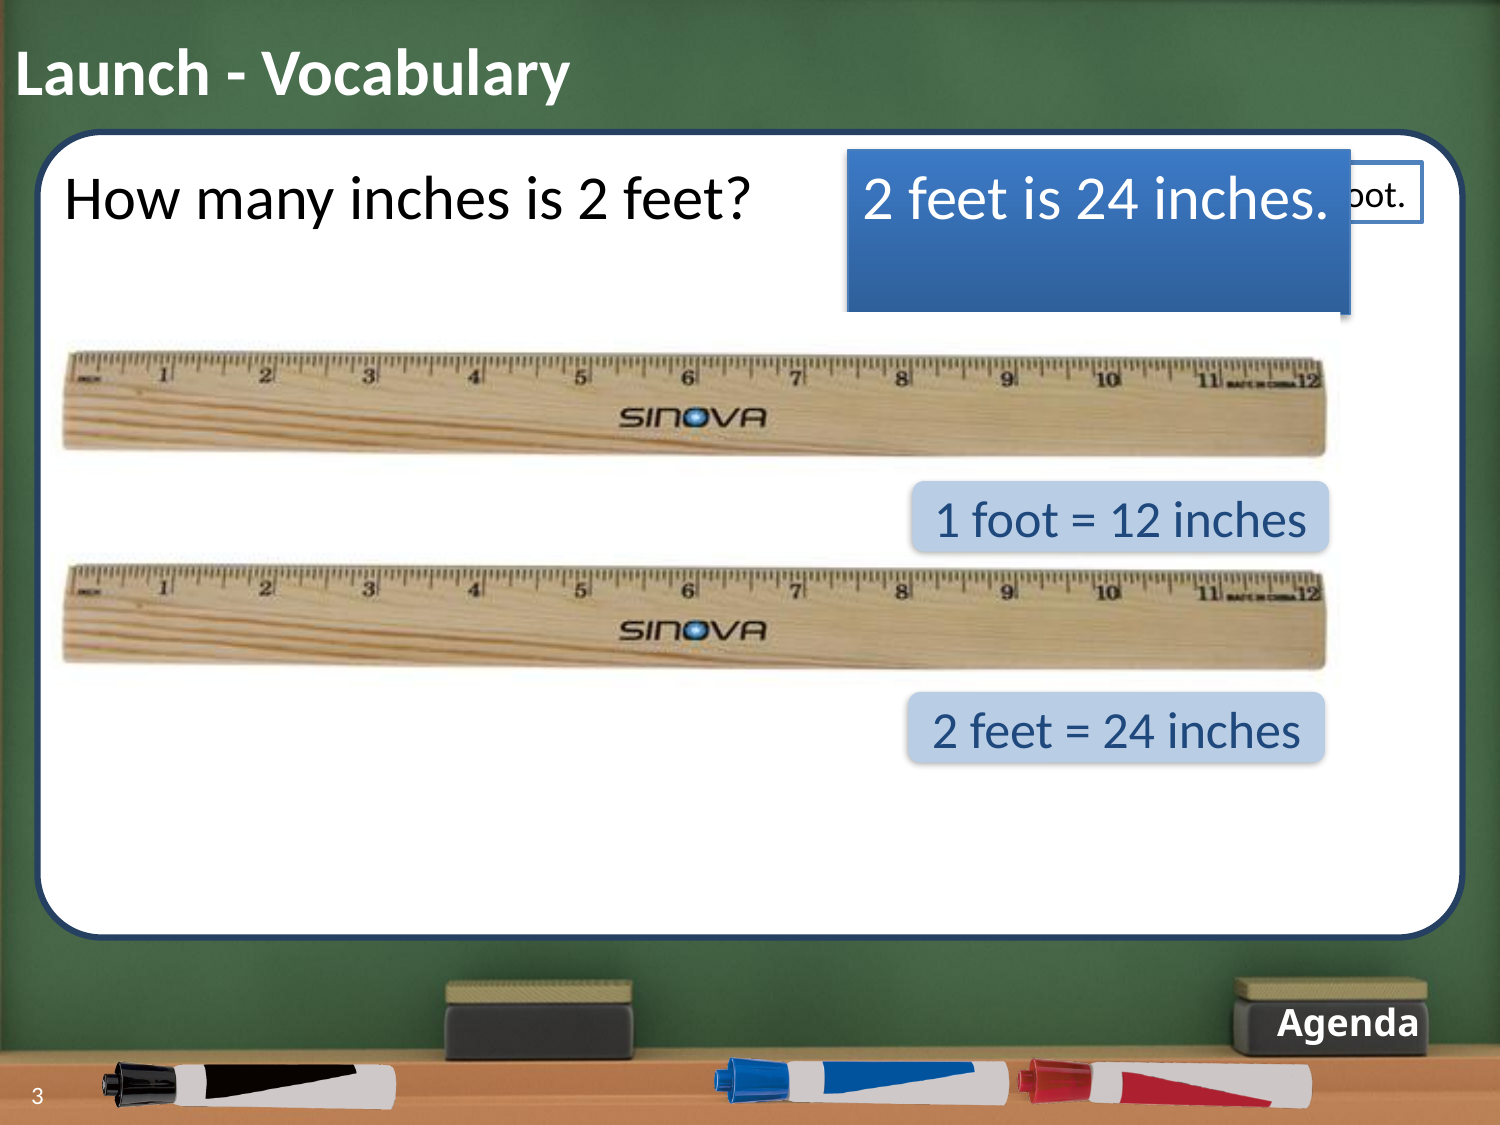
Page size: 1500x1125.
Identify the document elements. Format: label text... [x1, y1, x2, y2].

text_box 1 foot = 12 inches [911, 490, 1330, 523]
text_box [37, 132, 1463, 938]
picture [49, 524, 1341, 694]
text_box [99, 1051, 1315, 1116]
title Launch - Vocabulary [0, 0, 1350, 163]
text_box 2 feet is 24 inches. [847, 149, 1351, 315]
text_box 2 feet = 24 inches [907, 702, 1326, 764]
picture [49, 312, 1341, 482]
text_box How many inches is 2 feet? [49, 149, 846, 240]
text_box Agenda [1262, 986, 1430, 1056]
text_box Hint: There are 12 inches in 1 foot. [1355, 160, 1424, 224]
text_box How many inches is 2 feet? [1351, 149, 1430, 240]
slide_number 3 [0, 1065, 75, 1125]
picture [0, 0, 1500, 1125]
